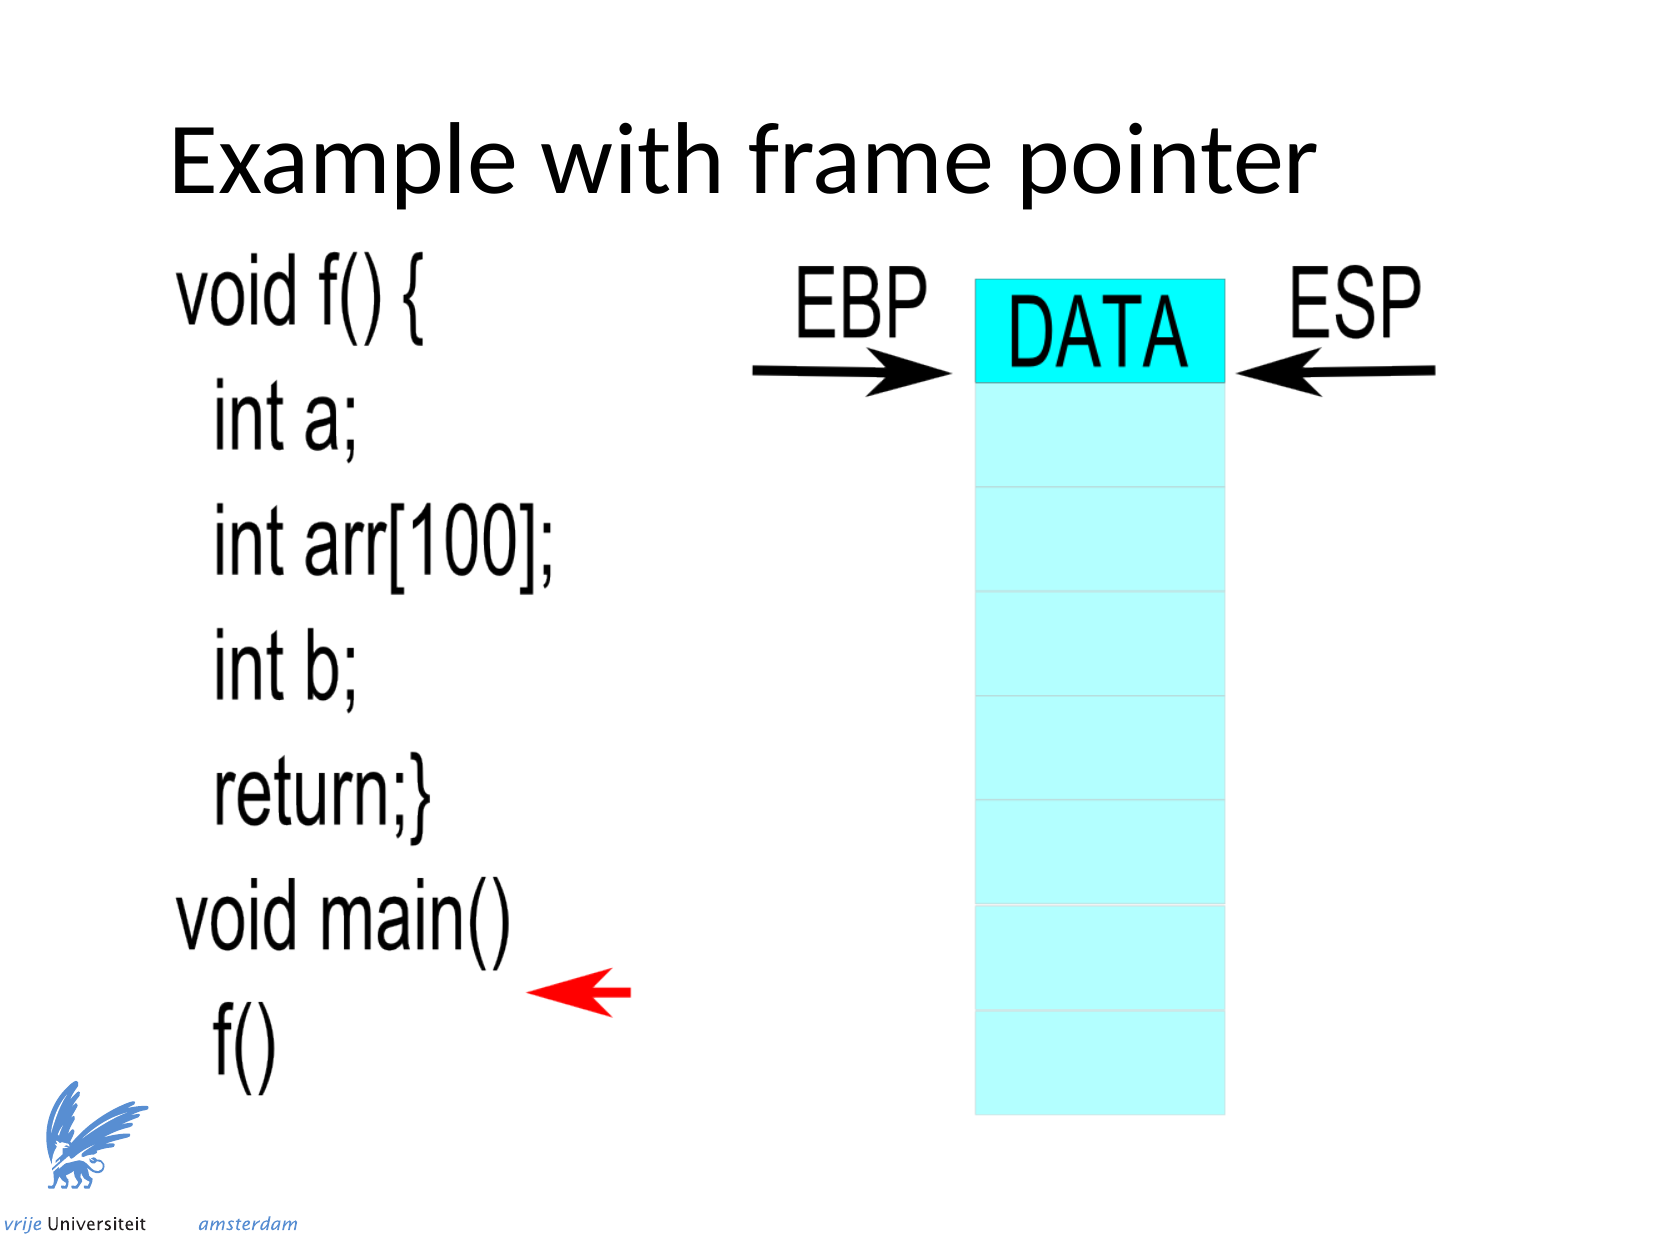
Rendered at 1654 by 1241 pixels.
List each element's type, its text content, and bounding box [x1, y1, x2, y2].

picture [149, 225, 1466, 1157]
title Example with frame pointer [0, 49, 1489, 257]
